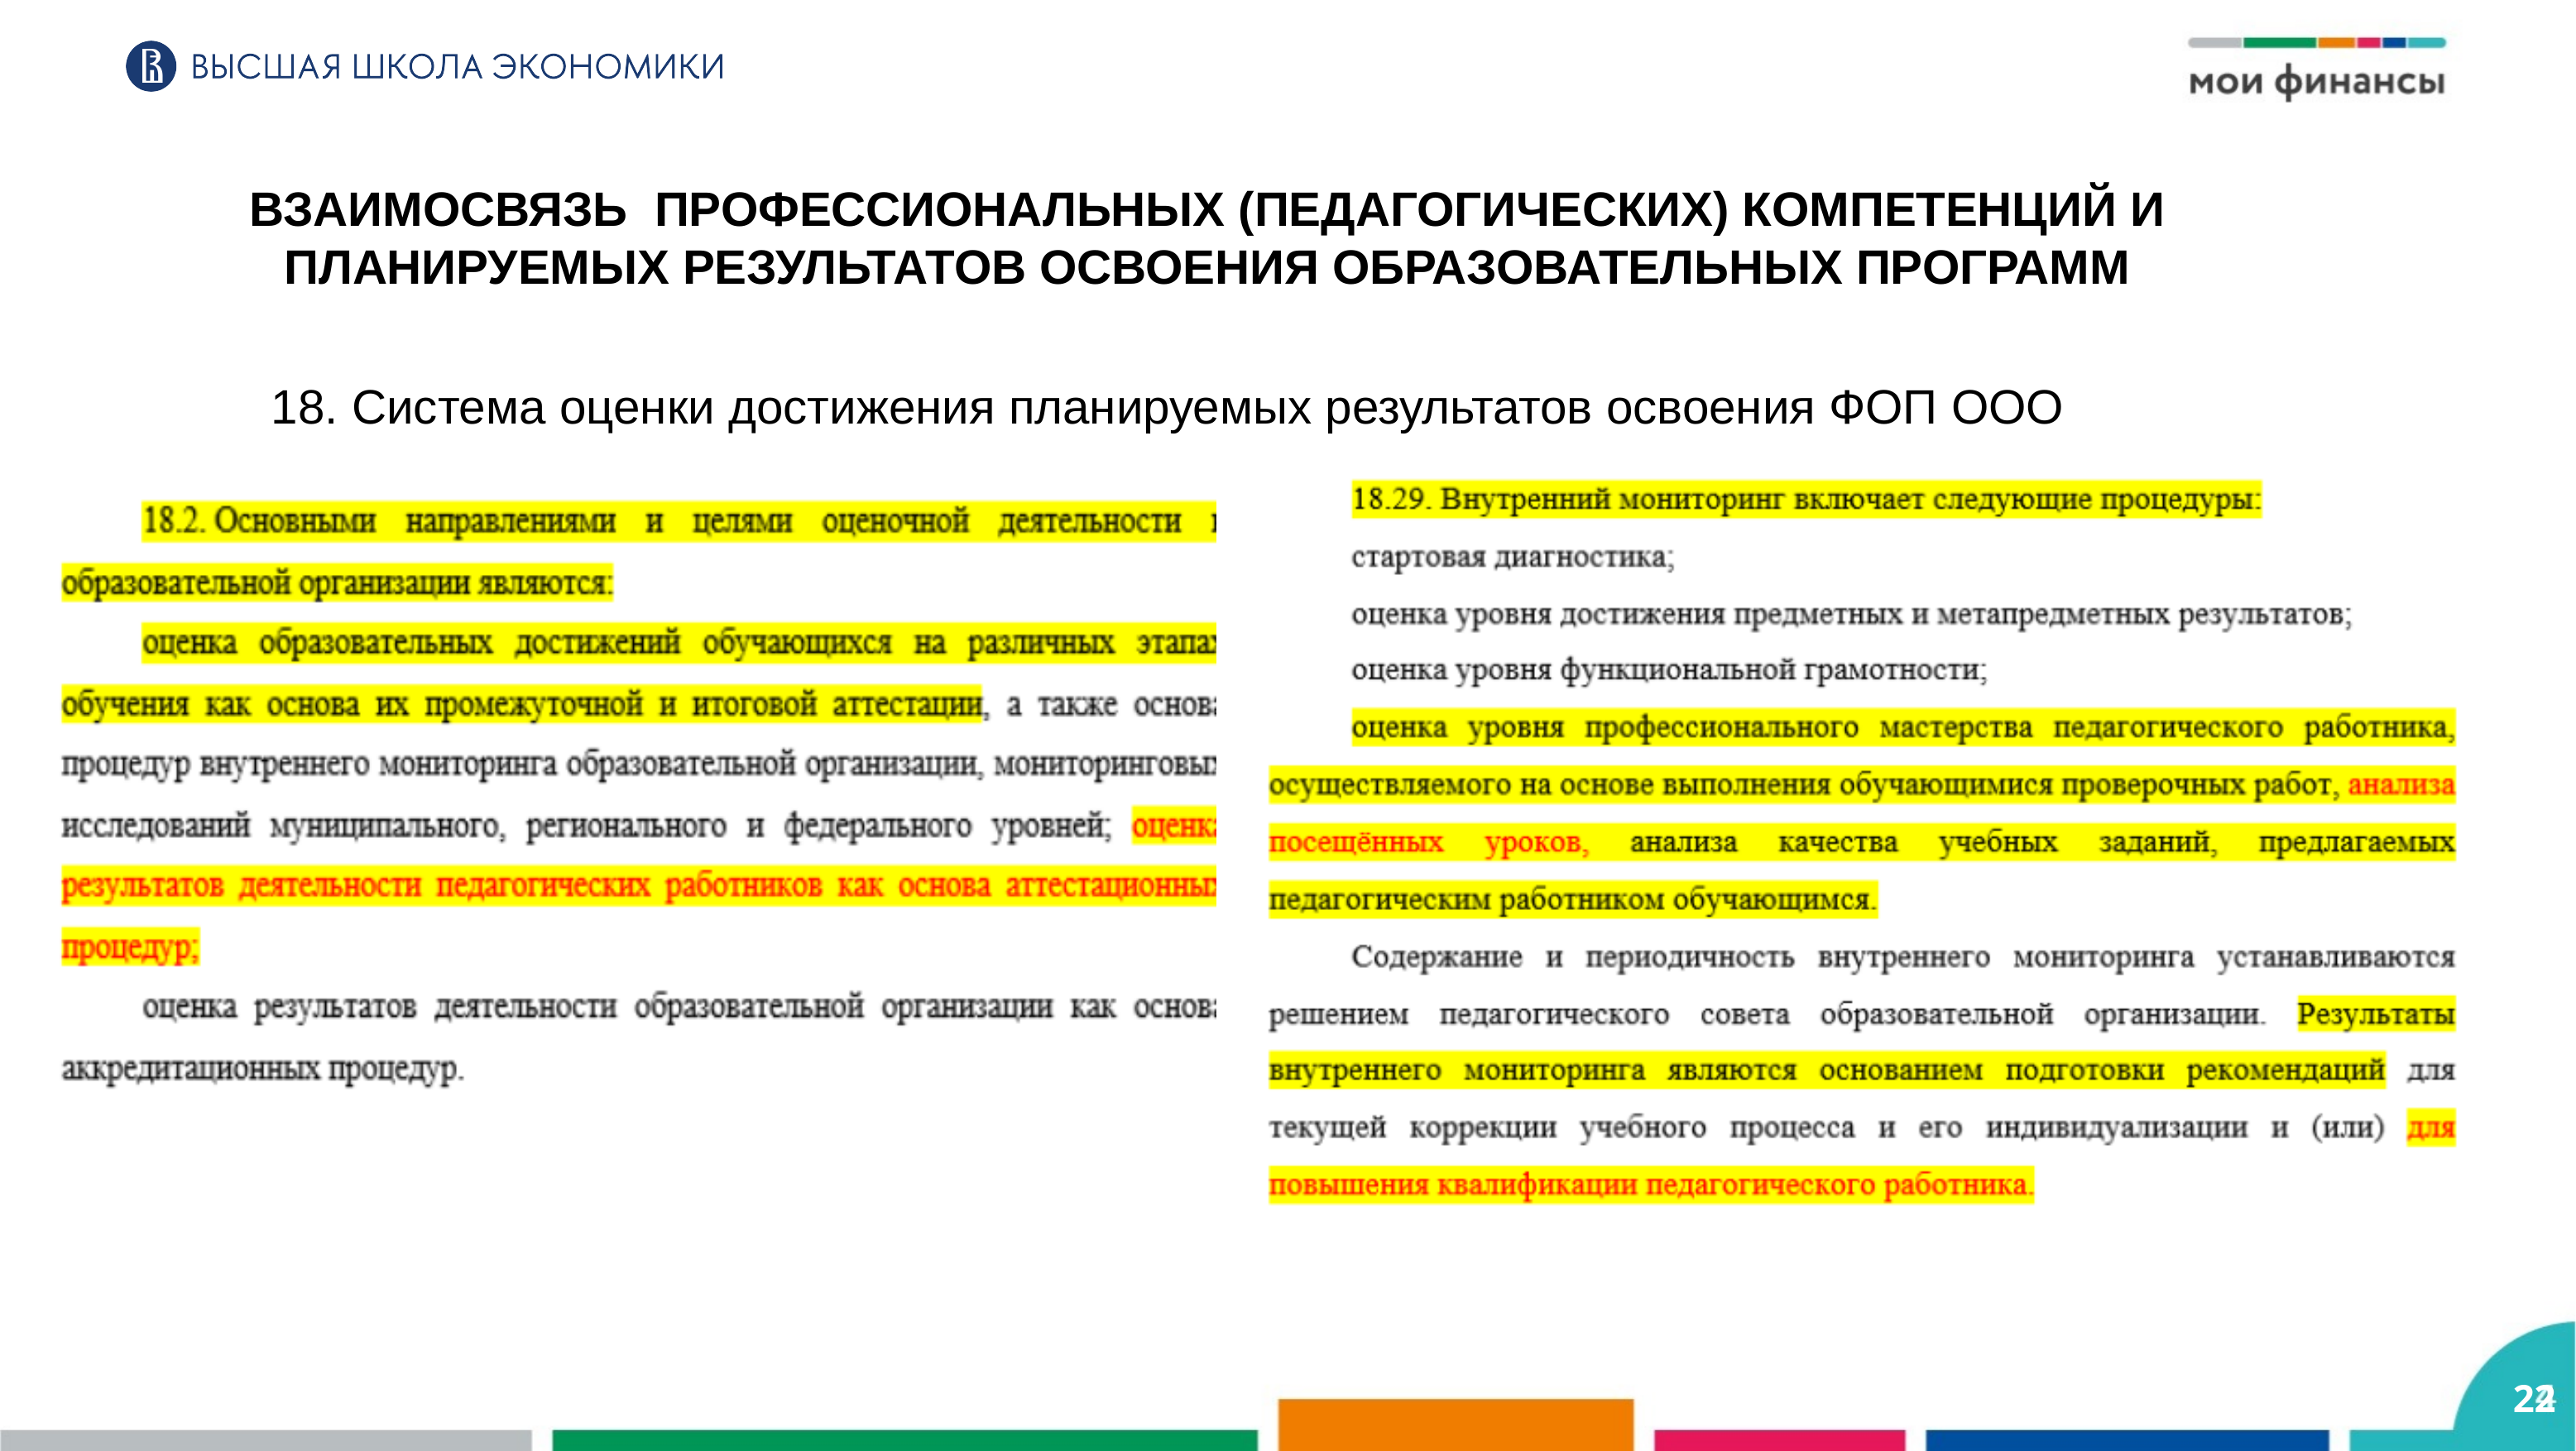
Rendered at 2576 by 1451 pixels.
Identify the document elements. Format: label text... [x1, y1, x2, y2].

picture [0, 0, 2576, 1451]
text_box 18. Система оценки достижения планируемых результатов освоения ФОП ООО [259, 369, 2193, 440]
text_box ВЗАИМОСВЯЗЬ ПРОФЕССИОНАЛЬНЫХ (ПЕДАГОГИЧЕСКИХ) КОМПЕТЕНЦИЙ И ПЛАНИРУЕМЫХ РЕЗУЛЬТАТОВ ОСВОЕНИЯ ОБРАЗОВАТЕЛЬНЫХ ПРОГРАММ [72, 171, 2342, 267]
slide_number 22 [2470, 1365, 2576, 1430]
